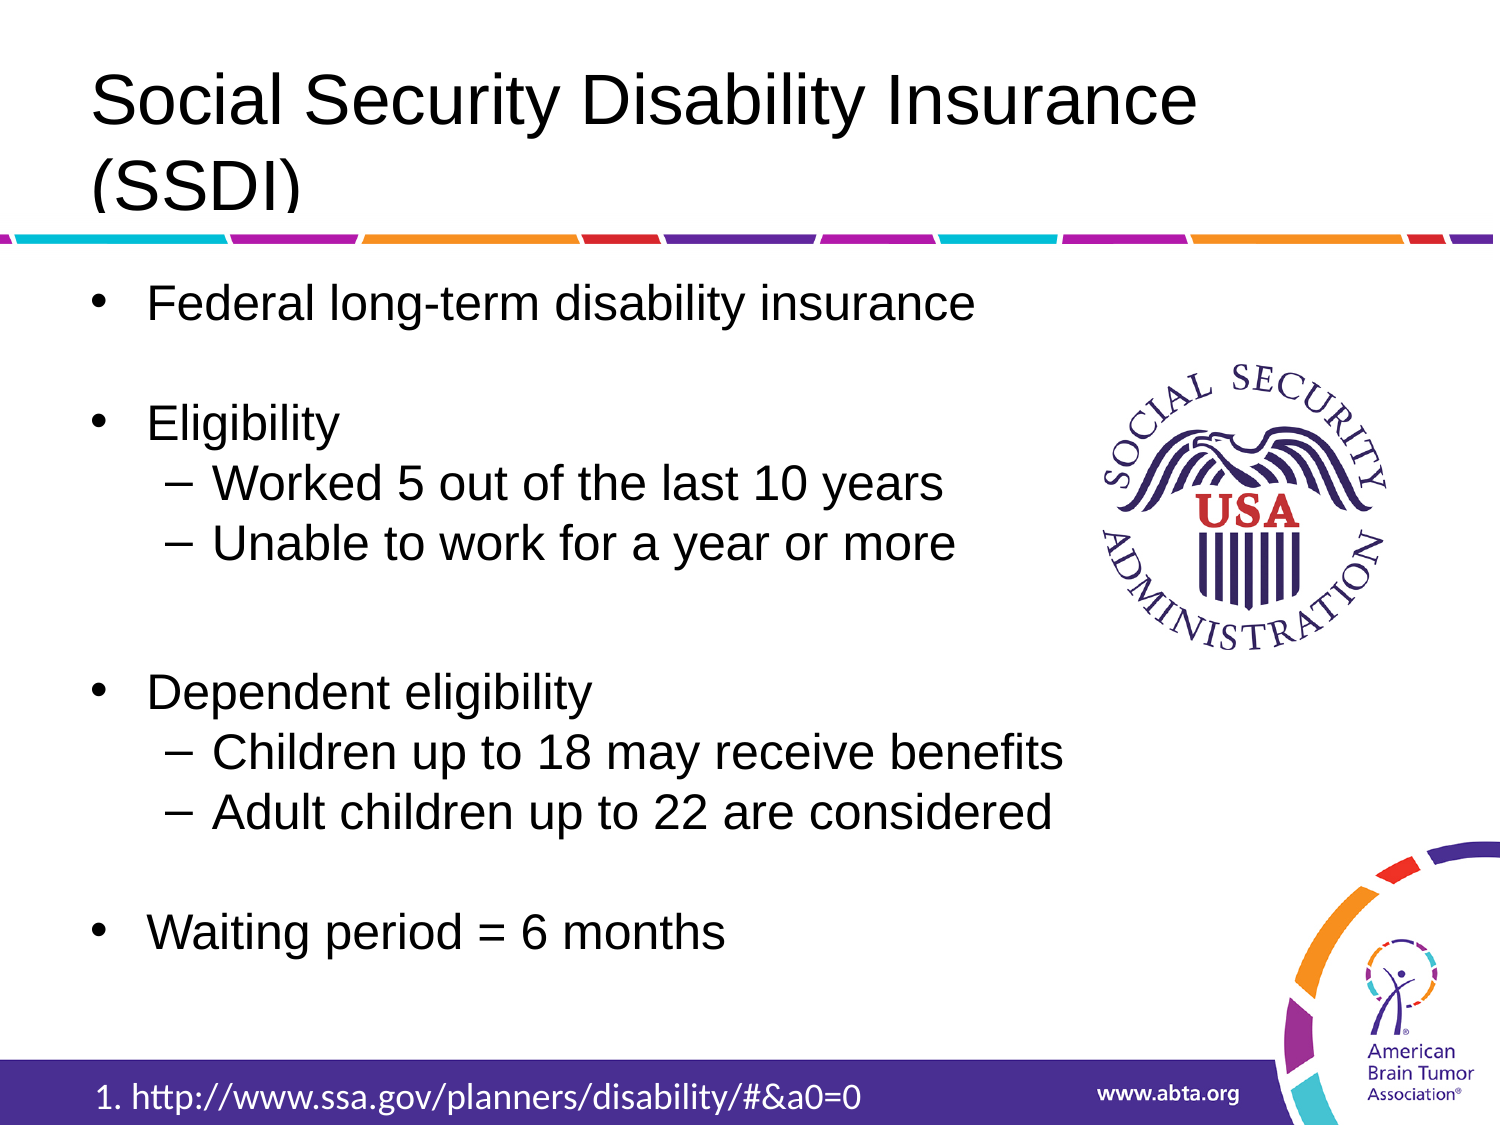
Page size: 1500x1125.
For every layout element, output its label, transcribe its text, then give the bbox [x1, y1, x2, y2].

title Social Security Disability Insurance (SSDI) [75, 45, 1425, 211]
list Federal long-term disability insurance Eligibility Worked 5 out of the last 10 years Unable to work for a year or more Dependent eligibility Children up to 18 may receive benefits Adult children up to 22 are considered Waiting period = 6 months [75, 268, 1297, 1005]
picture [0, 0, 1500, 1125]
text_box 1. http://www.ssa.gov/planners/disability/#&a0=0 [79, 1064, 878, 1125]
